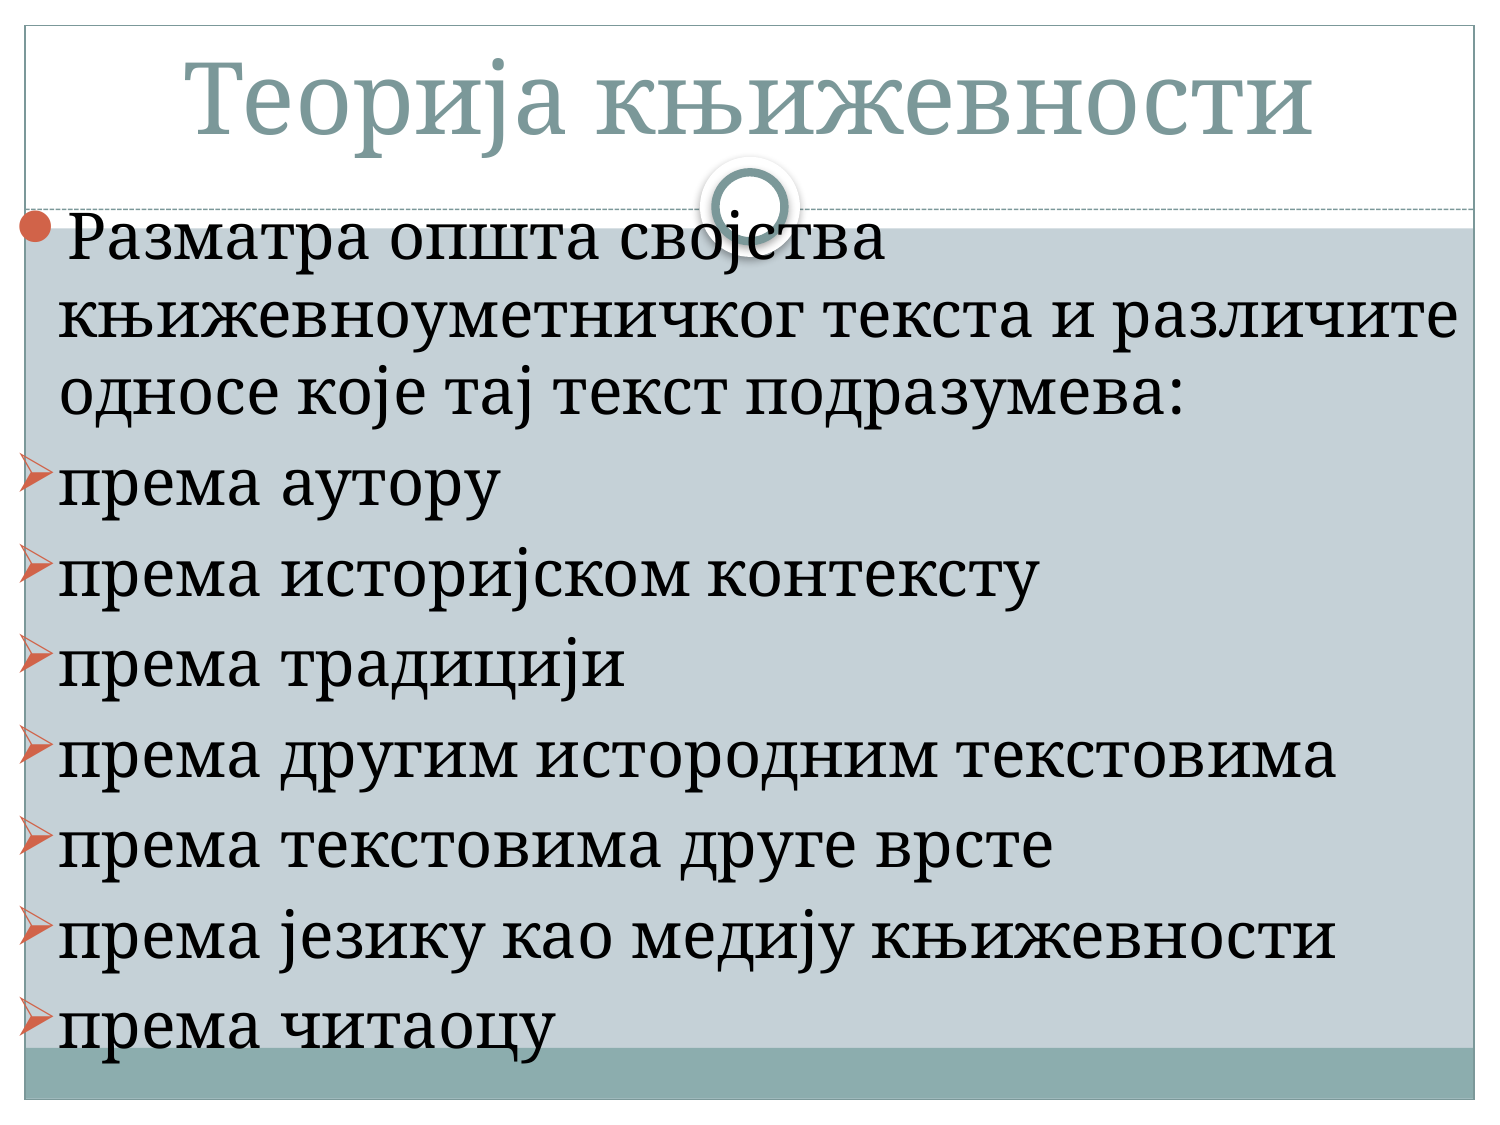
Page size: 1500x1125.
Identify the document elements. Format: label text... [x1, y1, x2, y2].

list Разматра општа својства књижевноуметничког текста и различите односе које тај текст подразумева: према аутору према историјском контексту према традицији према другим истородним текстовима према текстовима друге врсте према језику као медију књижевности према читаоцу [0, 187, 1500, 1125]
title Теорија књижевности [49, 37, 1450, 162]
